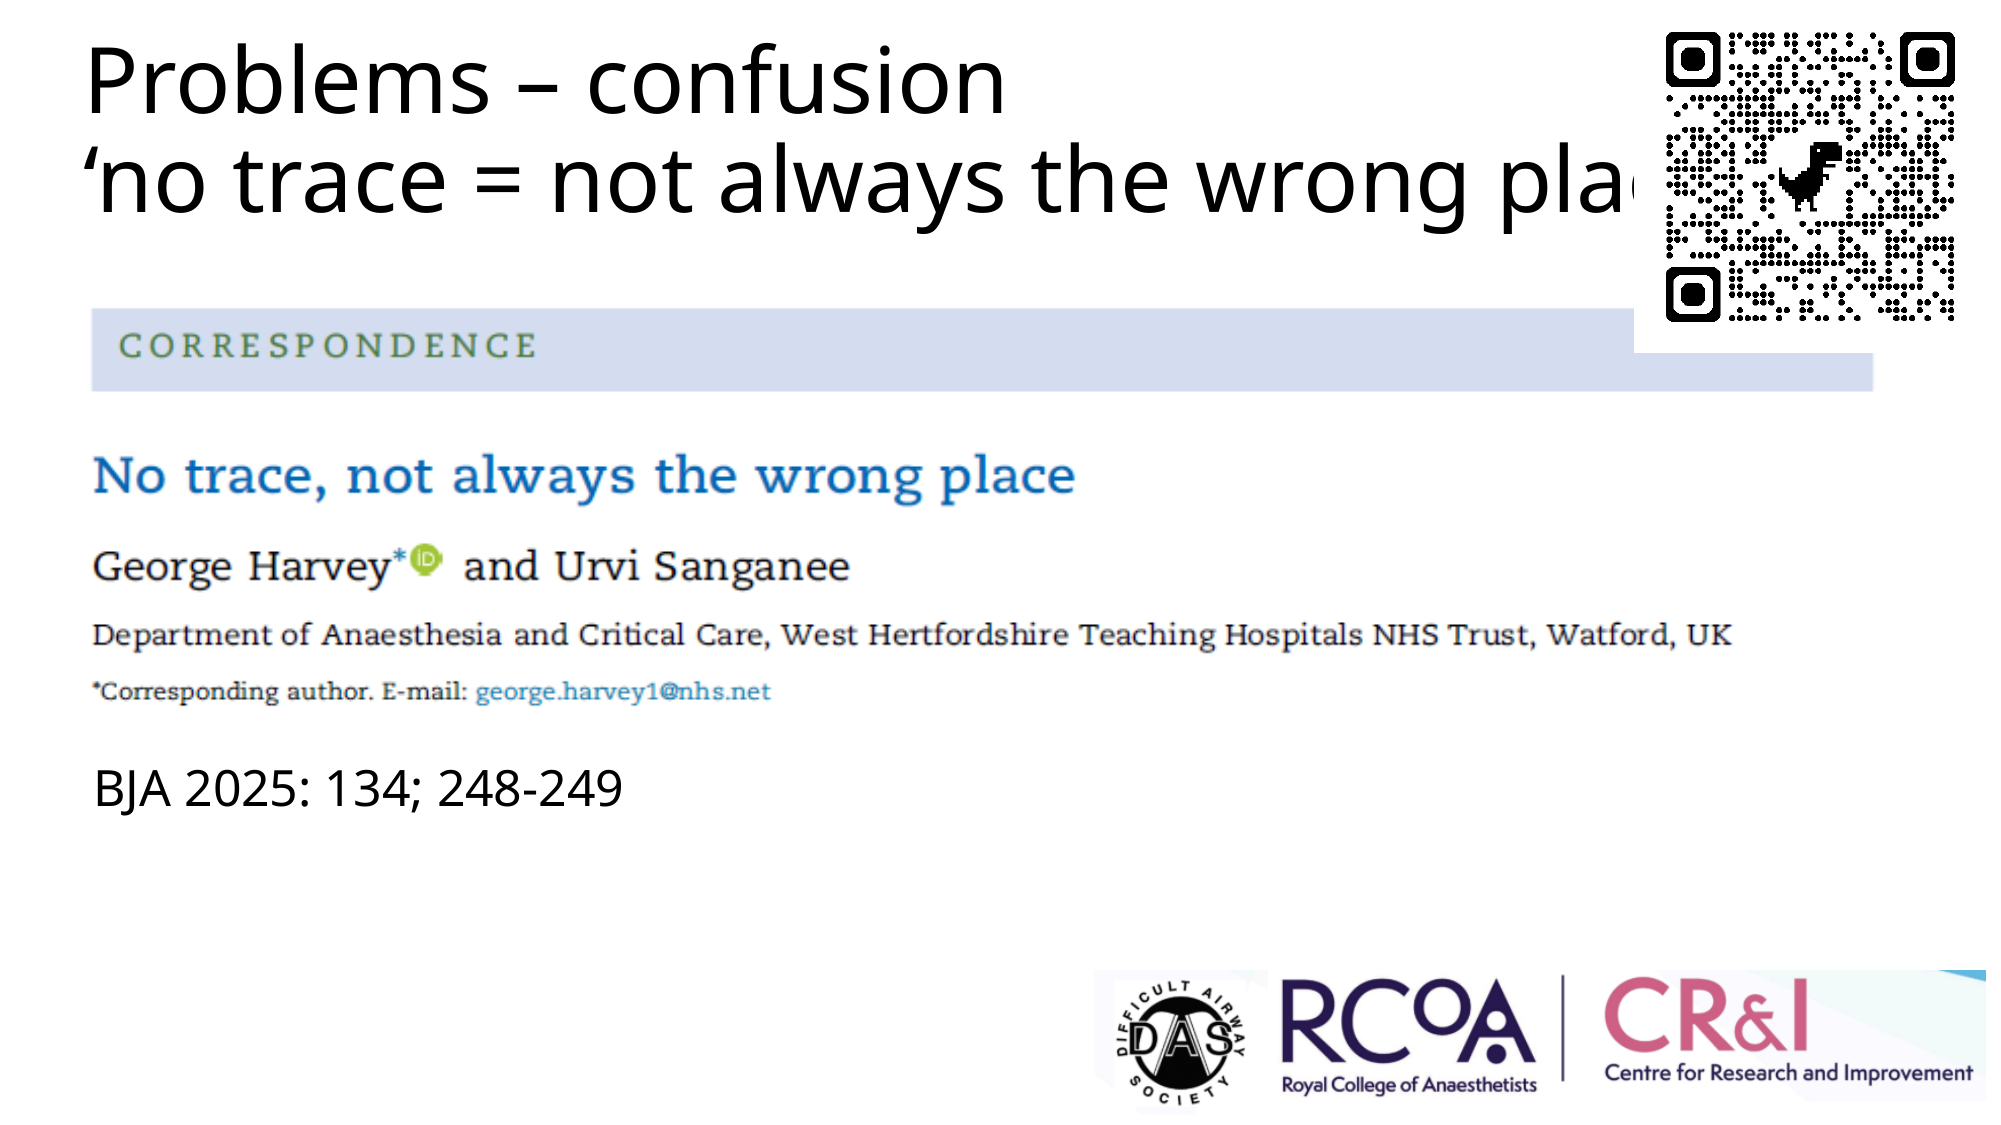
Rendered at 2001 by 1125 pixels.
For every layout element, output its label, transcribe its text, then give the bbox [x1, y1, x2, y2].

title Problems – confusion ‘no trace = not always the wrong place’ [68, 24, 1633, 241]
text_box BJA 2025: 134; 248-249 [78, 748, 1079, 824]
picture [37, 0, 1987, 718]
picture [1094, 969, 1987, 1115]
